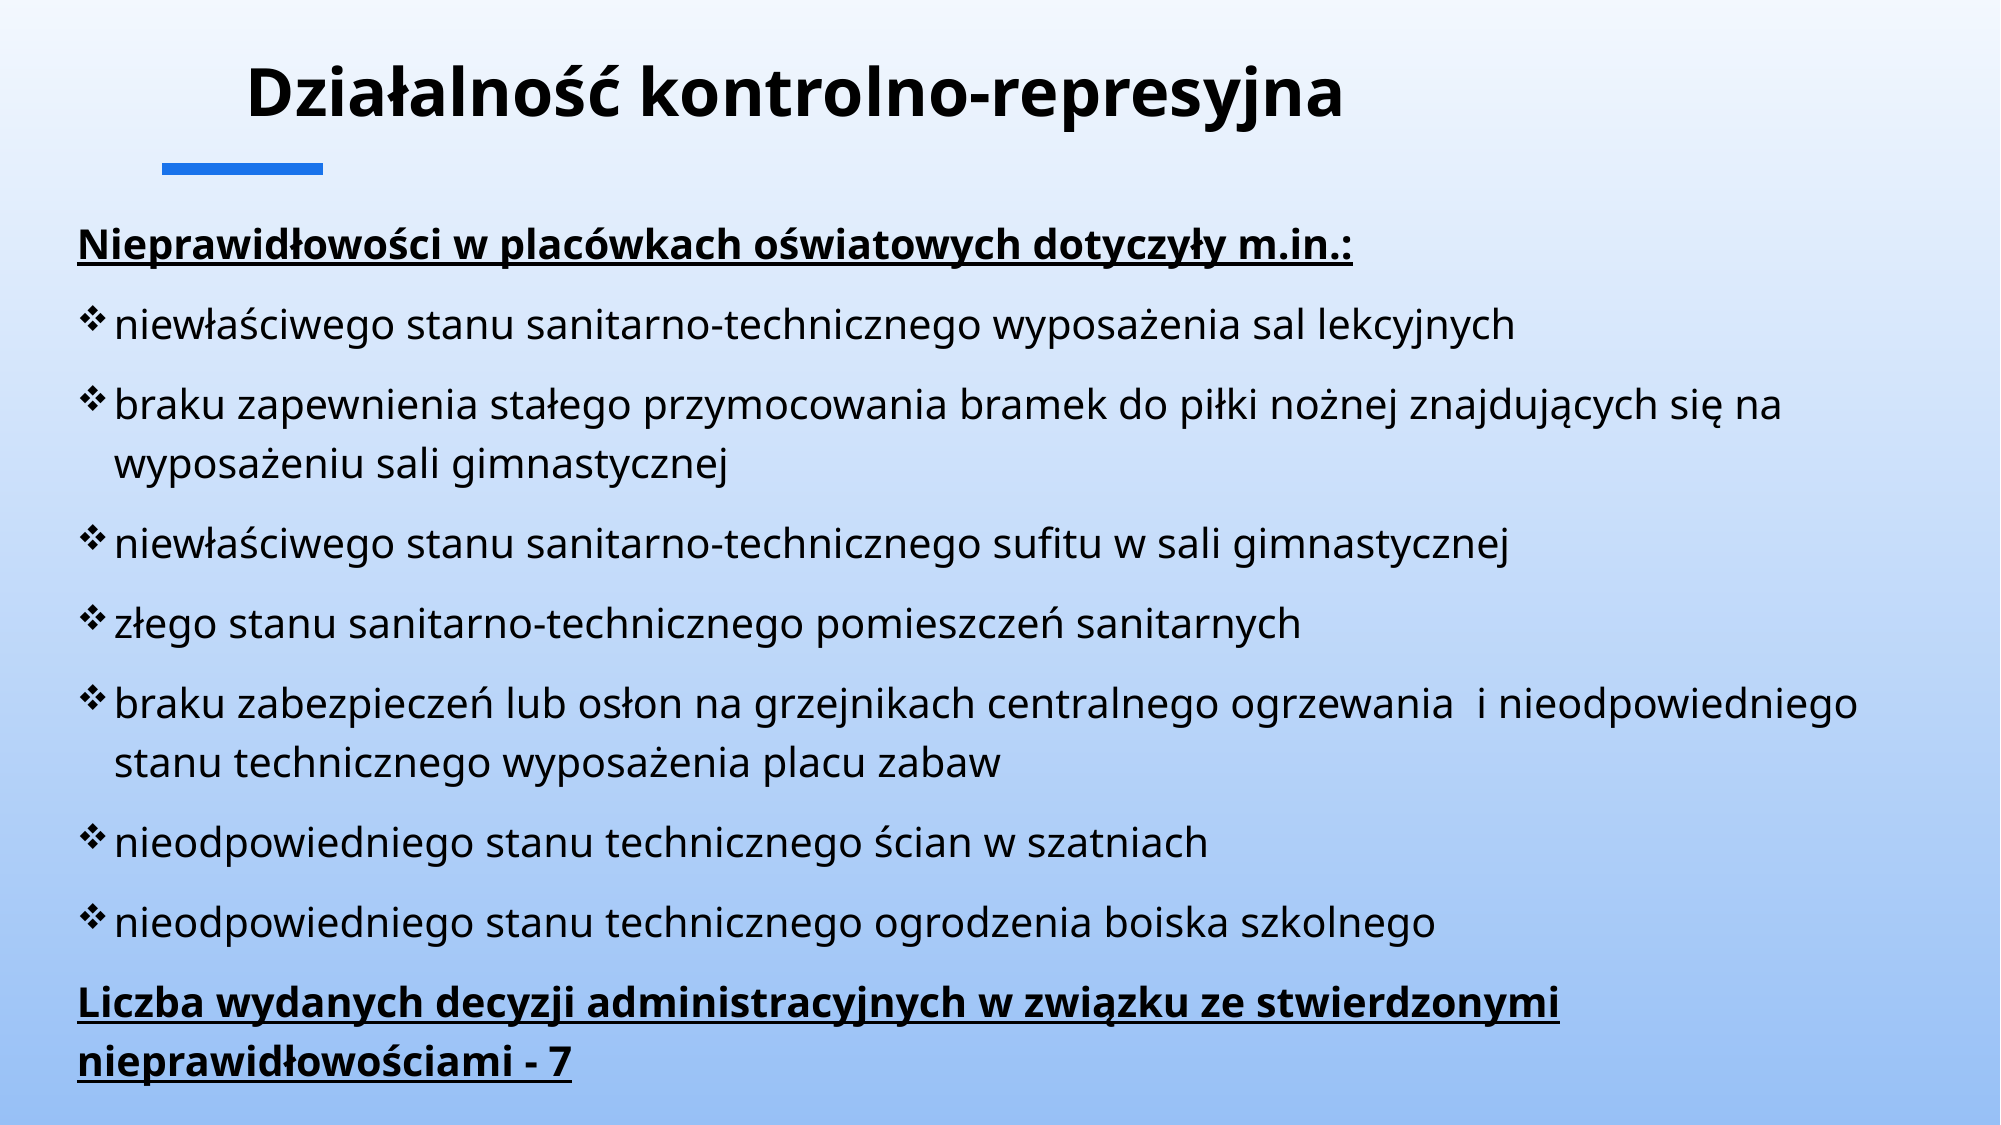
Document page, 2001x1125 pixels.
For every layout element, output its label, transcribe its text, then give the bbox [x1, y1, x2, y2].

list Nieprawidłowości w placówkach oświatowych dotyczyły m.in.: niewłaściwego stanu sanitarno-technicznego wyposażenia sal lekcyjnych braku zapewnienia stałego przymocowania bramek do piłki nożnej znajdujących się na wyposażeniu sali gimnastycznej niewłaściwego stanu sanitarno-technicznego sufitu w sali gimnastycznej złego stanu sanitarno-technicznego pomieszczeń sanitarnych braku zabezpieczeń lub osłon na grzejnikach centralnego ogrzewania i nieodpowiedniego stanu technicznego wyposażenia placu zabaw nieodpowiedniego stanu technicznego ścian w szatniach nieodpowiedniego stanu technicznego ogrodzenia boiska szkolnego Liczba wydanych decyzji administracyjnych w związku ze stwierdzonymi nieprawidłowościami - 7 [61, 200, 1972, 1099]
title Działalność kontrolno-represyjna [230, 42, 1931, 200]
